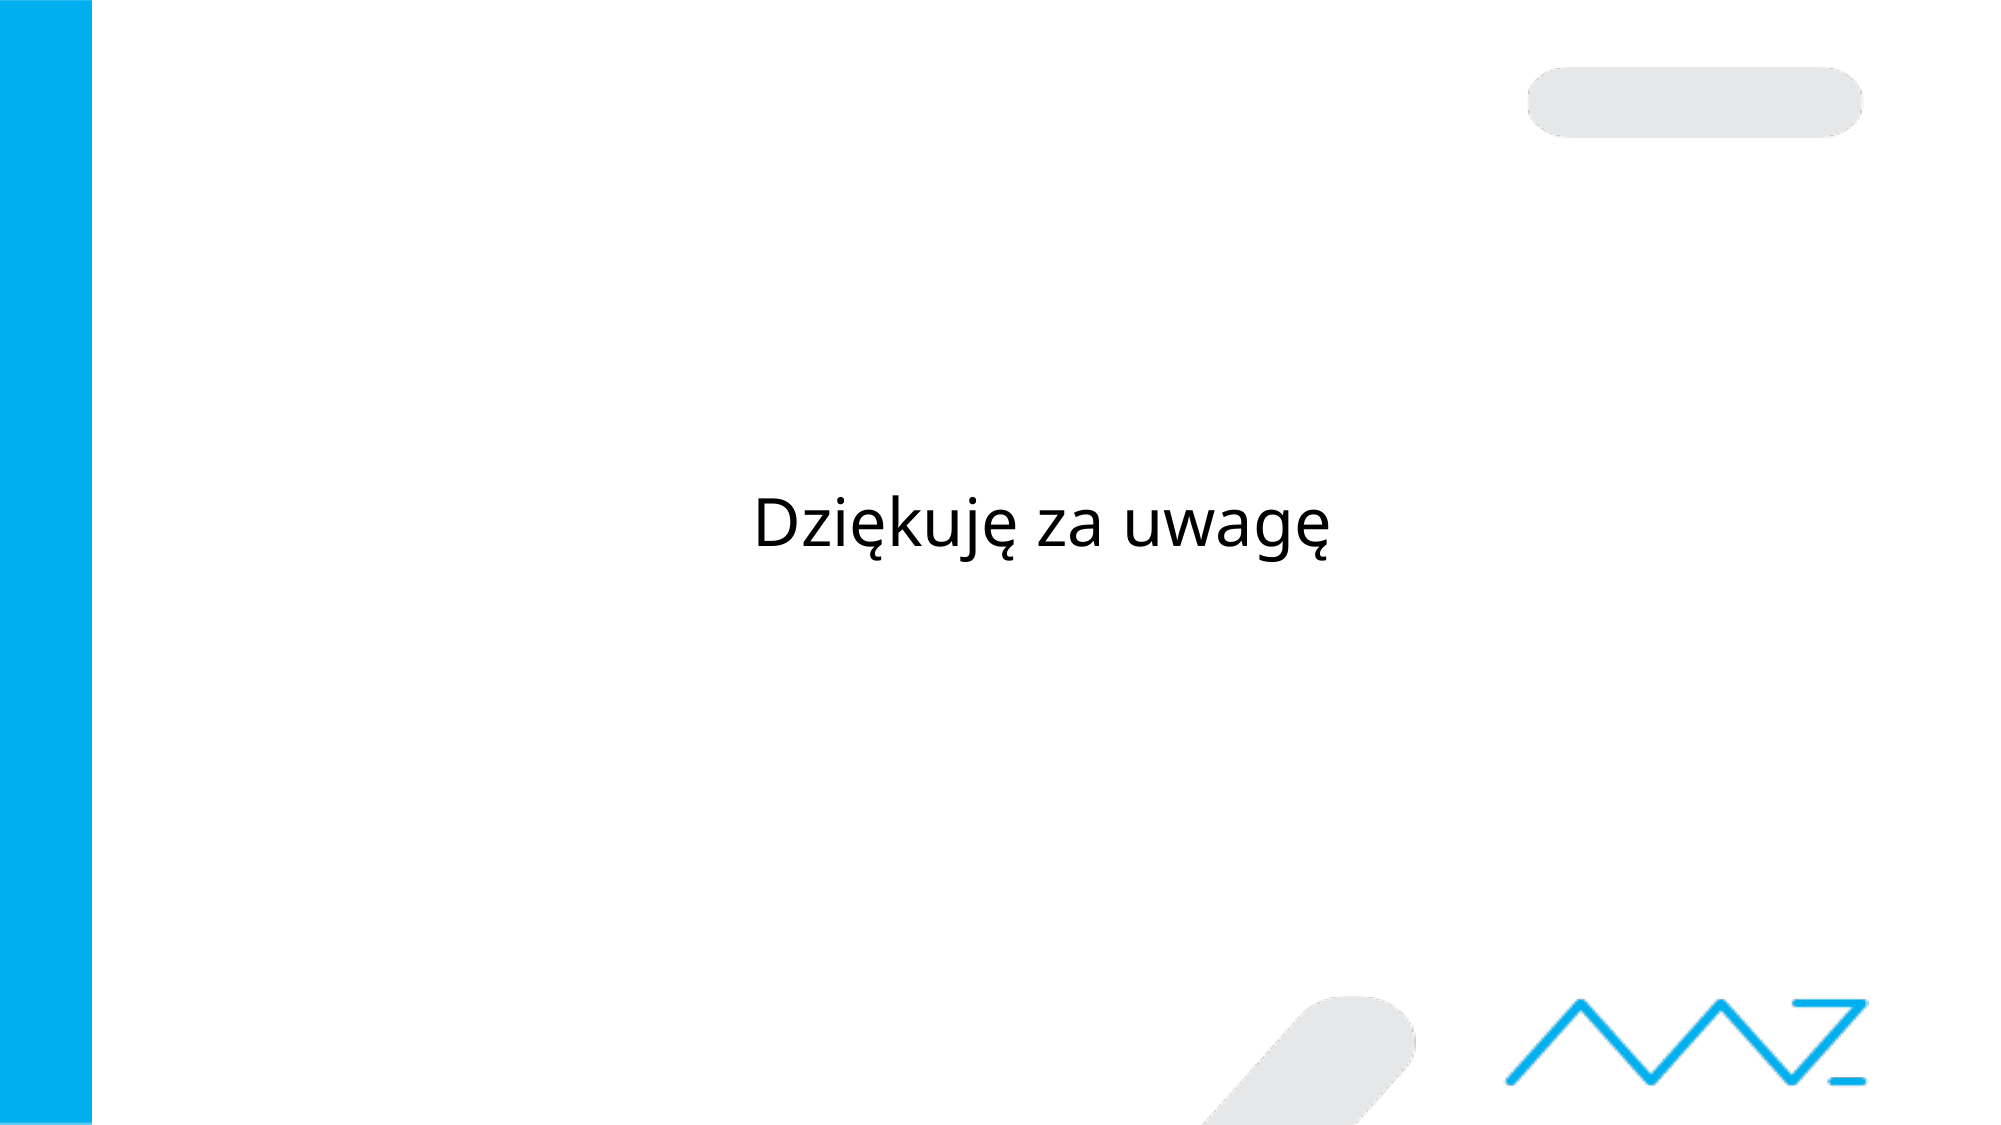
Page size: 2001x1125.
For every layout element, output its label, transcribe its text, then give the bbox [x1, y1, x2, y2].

picture [1527, 67, 1864, 138]
list Dziękuję za uwagę [752, 479, 1348, 574]
picture [1173, 996, 1869, 1125]
